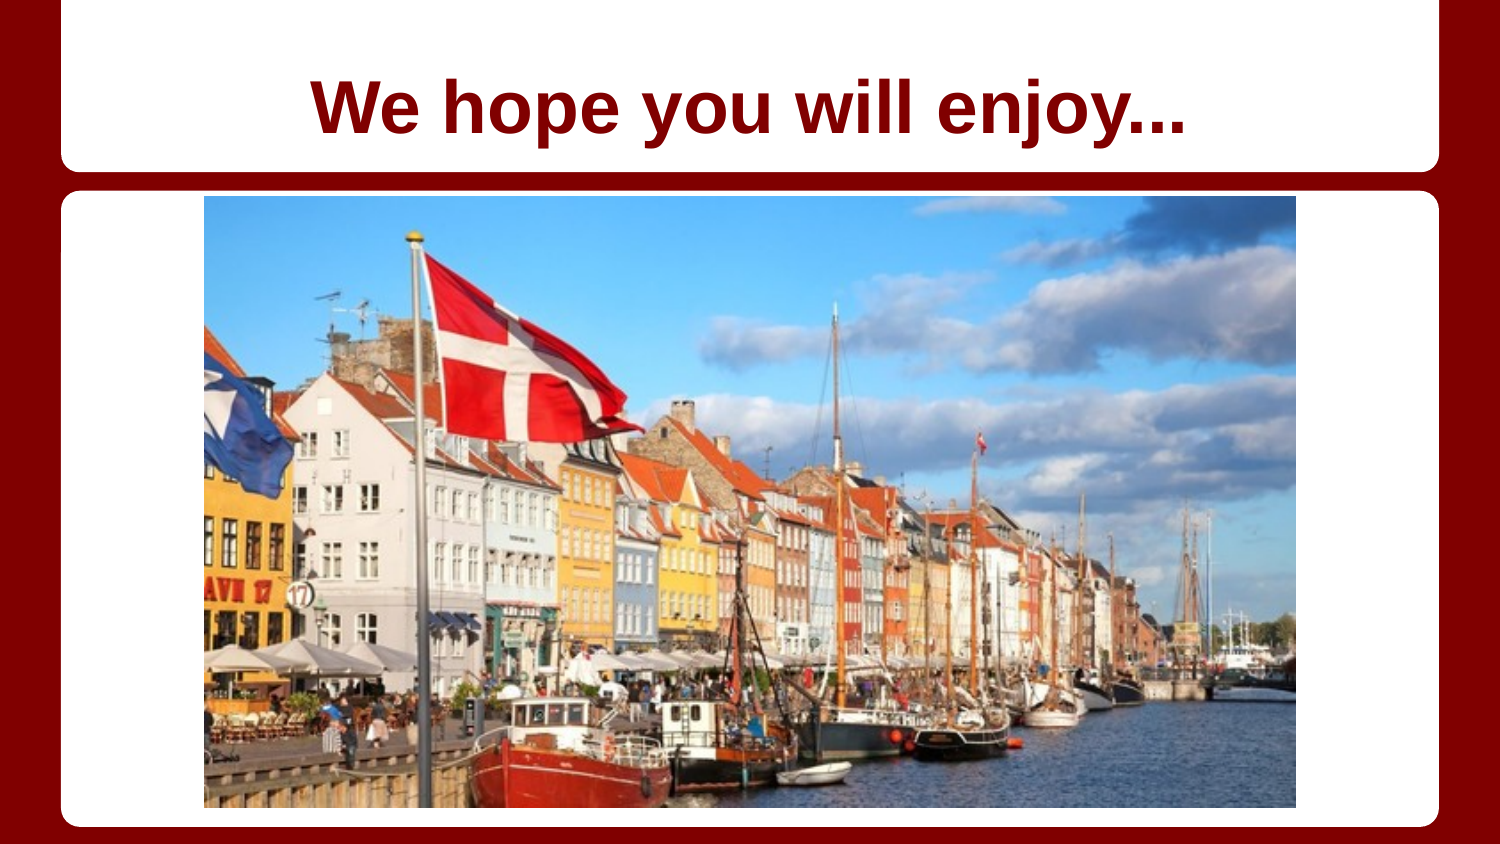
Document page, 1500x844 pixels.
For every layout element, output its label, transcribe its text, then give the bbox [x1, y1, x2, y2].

title We hope you will enjoy... [75, 22, 1425, 164]
picture [204, 196, 1296, 809]
